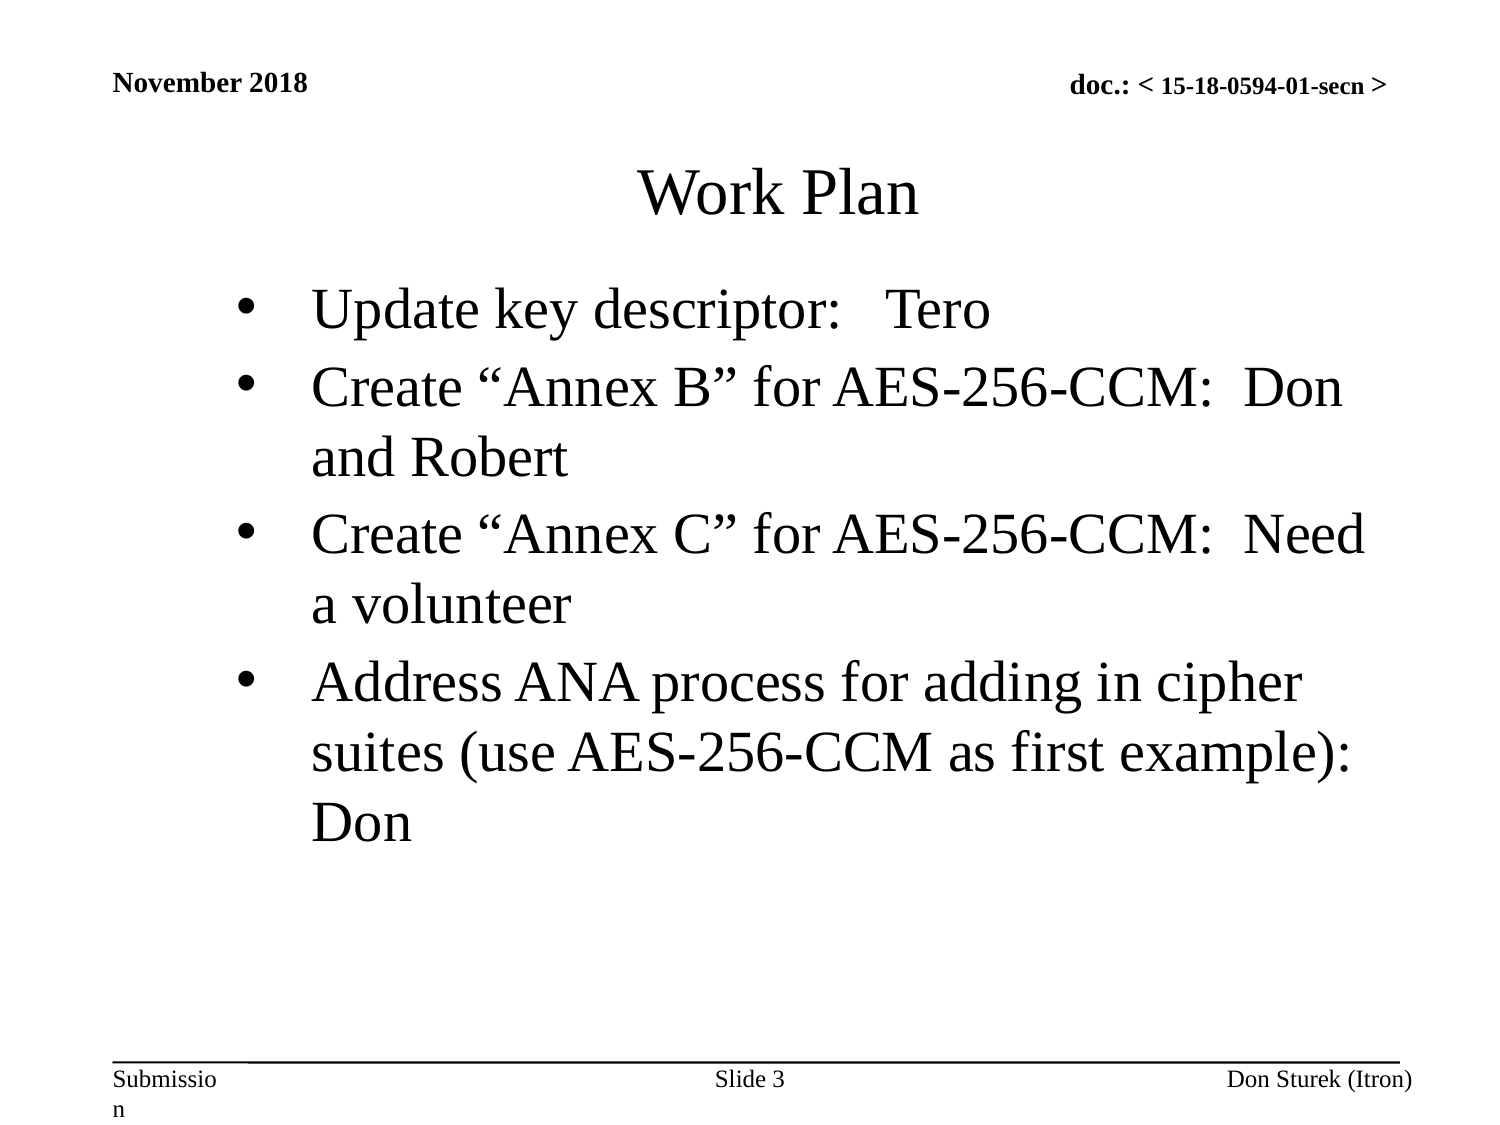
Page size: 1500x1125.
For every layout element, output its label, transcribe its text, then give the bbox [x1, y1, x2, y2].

text_box Work Plan [141, 87, 1417, 262]
text_box Update key descriptor: Tero Create “Annex B” for AES-256-CCM: Don and Robert Create “Annex C” for AES-256-CCM: Need a volunteer Address ANA process for adding in cipher suites (use AES-256-CCM as first example): Don [81, 262, 1419, 951]
slide_number Slide 3 [714, 1061, 786, 1093]
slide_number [112, 62, 376, 99]
footer Don Sturek (Itron) [843, 1061, 1413, 1093]
